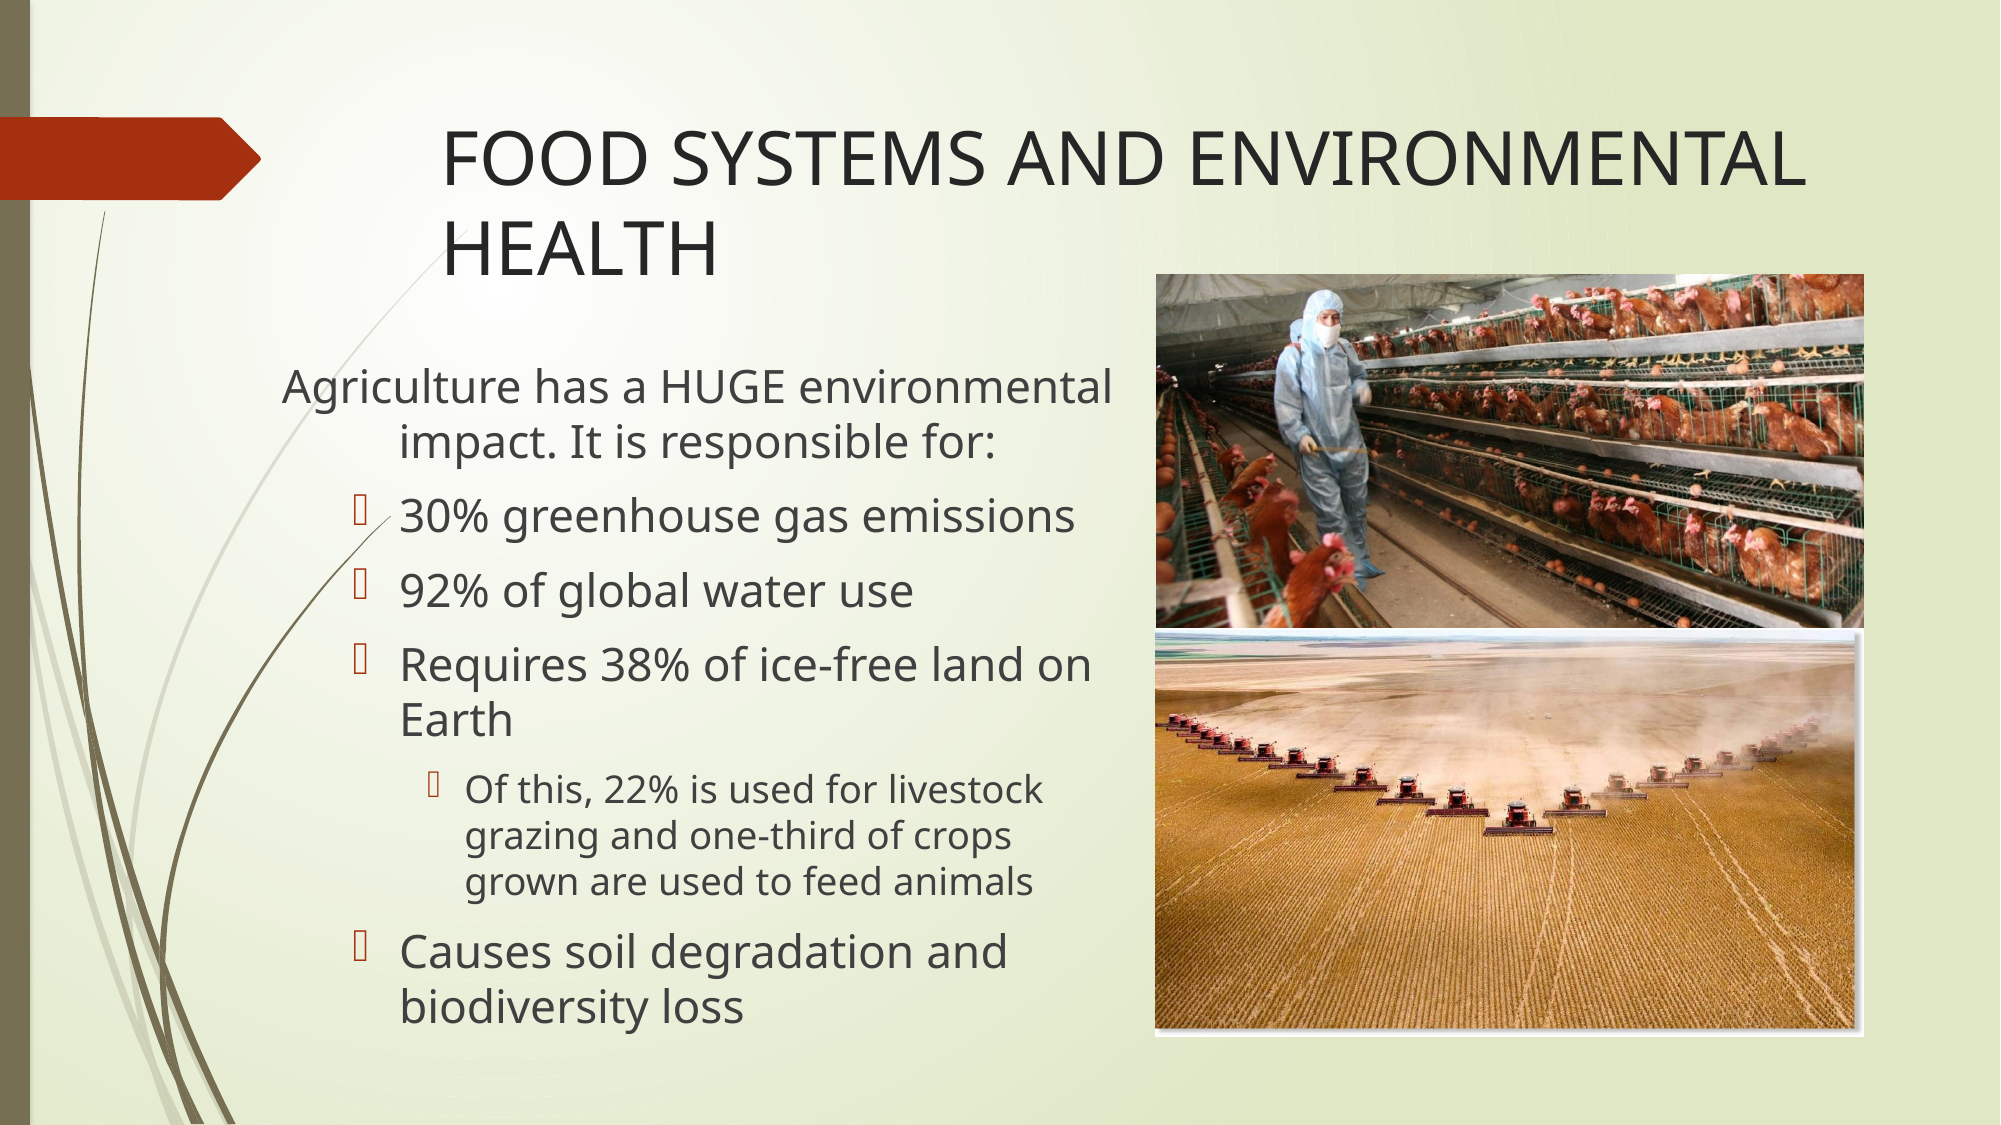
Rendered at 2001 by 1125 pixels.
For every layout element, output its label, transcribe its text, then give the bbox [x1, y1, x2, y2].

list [1156, 274, 1865, 629]
picture [1155, 628, 1864, 1037]
list Agriculture has a HUGE environmental impact. It is responsible for: 30% greenhouse gas emissions 92% of global water use Requires 38% of ice-free land on Earth Of this, 22% is used for livestock grazing and one-third of crops grown are used to feed animals Causes soil degradation and biodiversity loss [262, 350, 1133, 1050]
title FOOD SYSTEMS AND ENVIRONMENTAL HEALTH [425, 102, 1888, 313]
